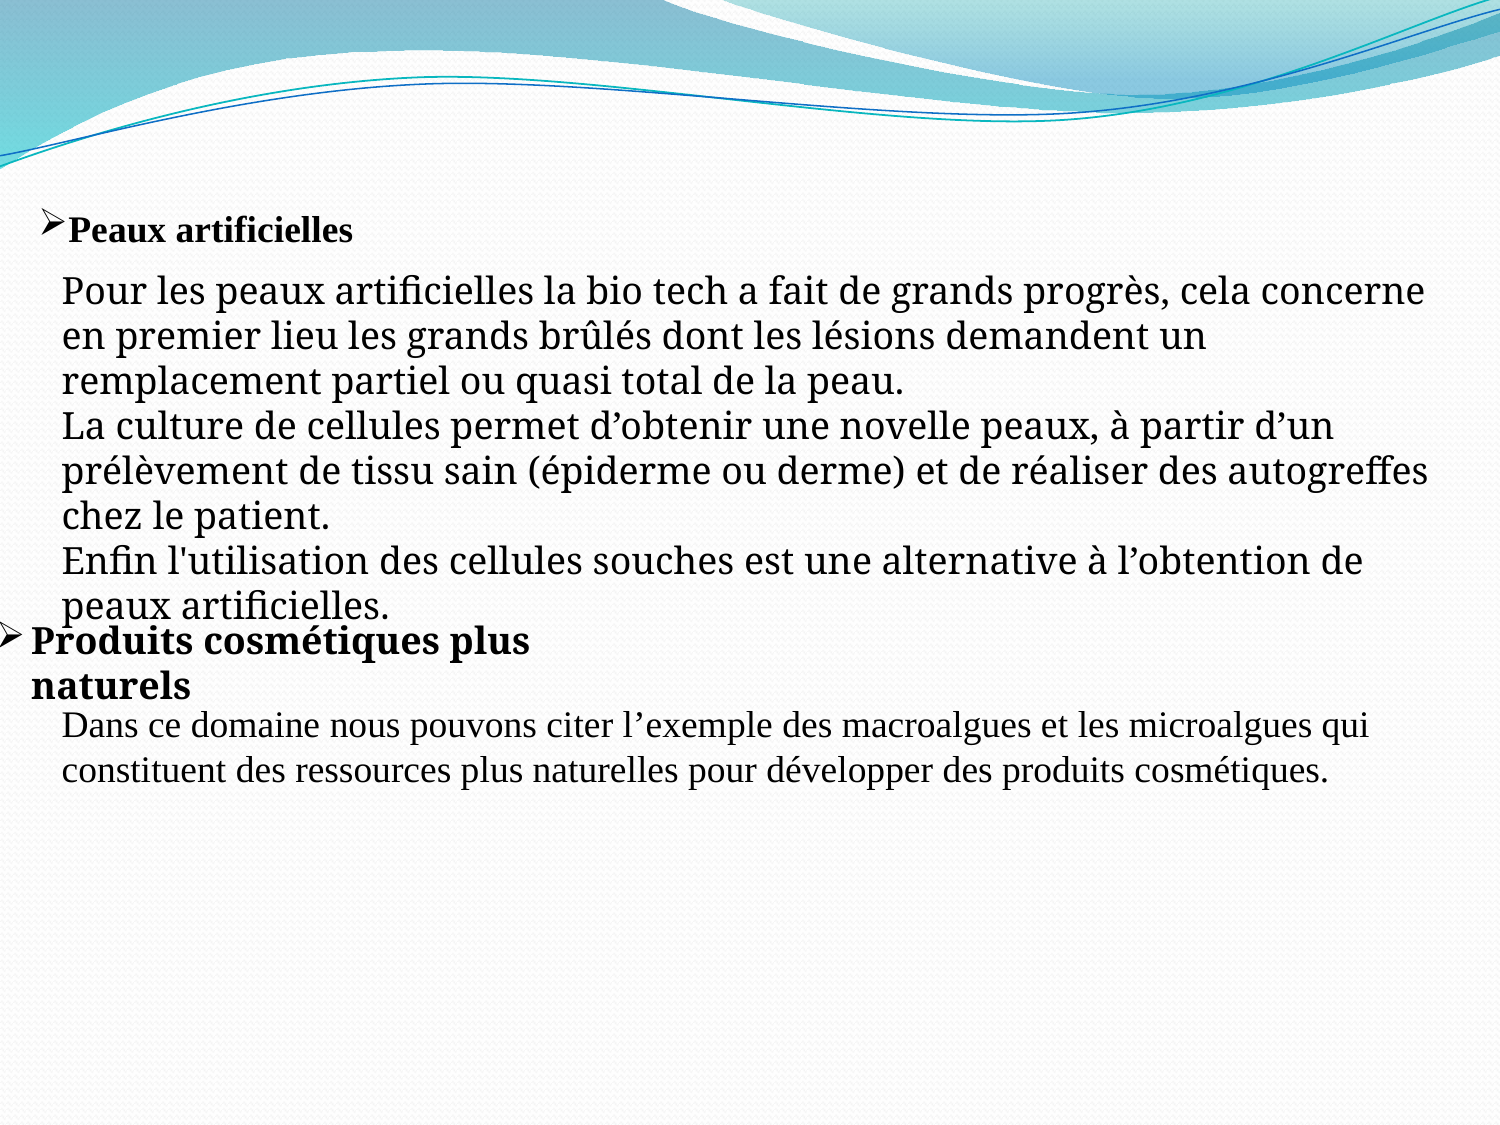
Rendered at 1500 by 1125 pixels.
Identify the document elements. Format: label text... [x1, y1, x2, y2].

text_box Produits cosmétiques plus naturels [0, 609, 704, 715]
text_box Dans ce domaine nous pouvons citer l’exemple des macroalgues et les microalgues qui constituent des ressources plus naturelles pour développer des produits cosmétiques. [46, 692, 1407, 797]
text_box Pour les peaux artificielles la bio tech a fait de grands progrès, cela concerne en premier lieu les grands brûlés dont les lésions demandent un remplacement partiel ou quasi total de la peau. La culture de cellules permet d’obtenir une novelle peaux, à partir d’un prélèvement de tissu sain (épiderme ou derme) et de réaliser des autogreffes chez le patient. Enfin l'utilisation des cellules souches est une alternative à l’obtention de peaux artificielles. [46, 259, 1454, 635]
text_box Peaux artificielles [23, 197, 378, 257]
